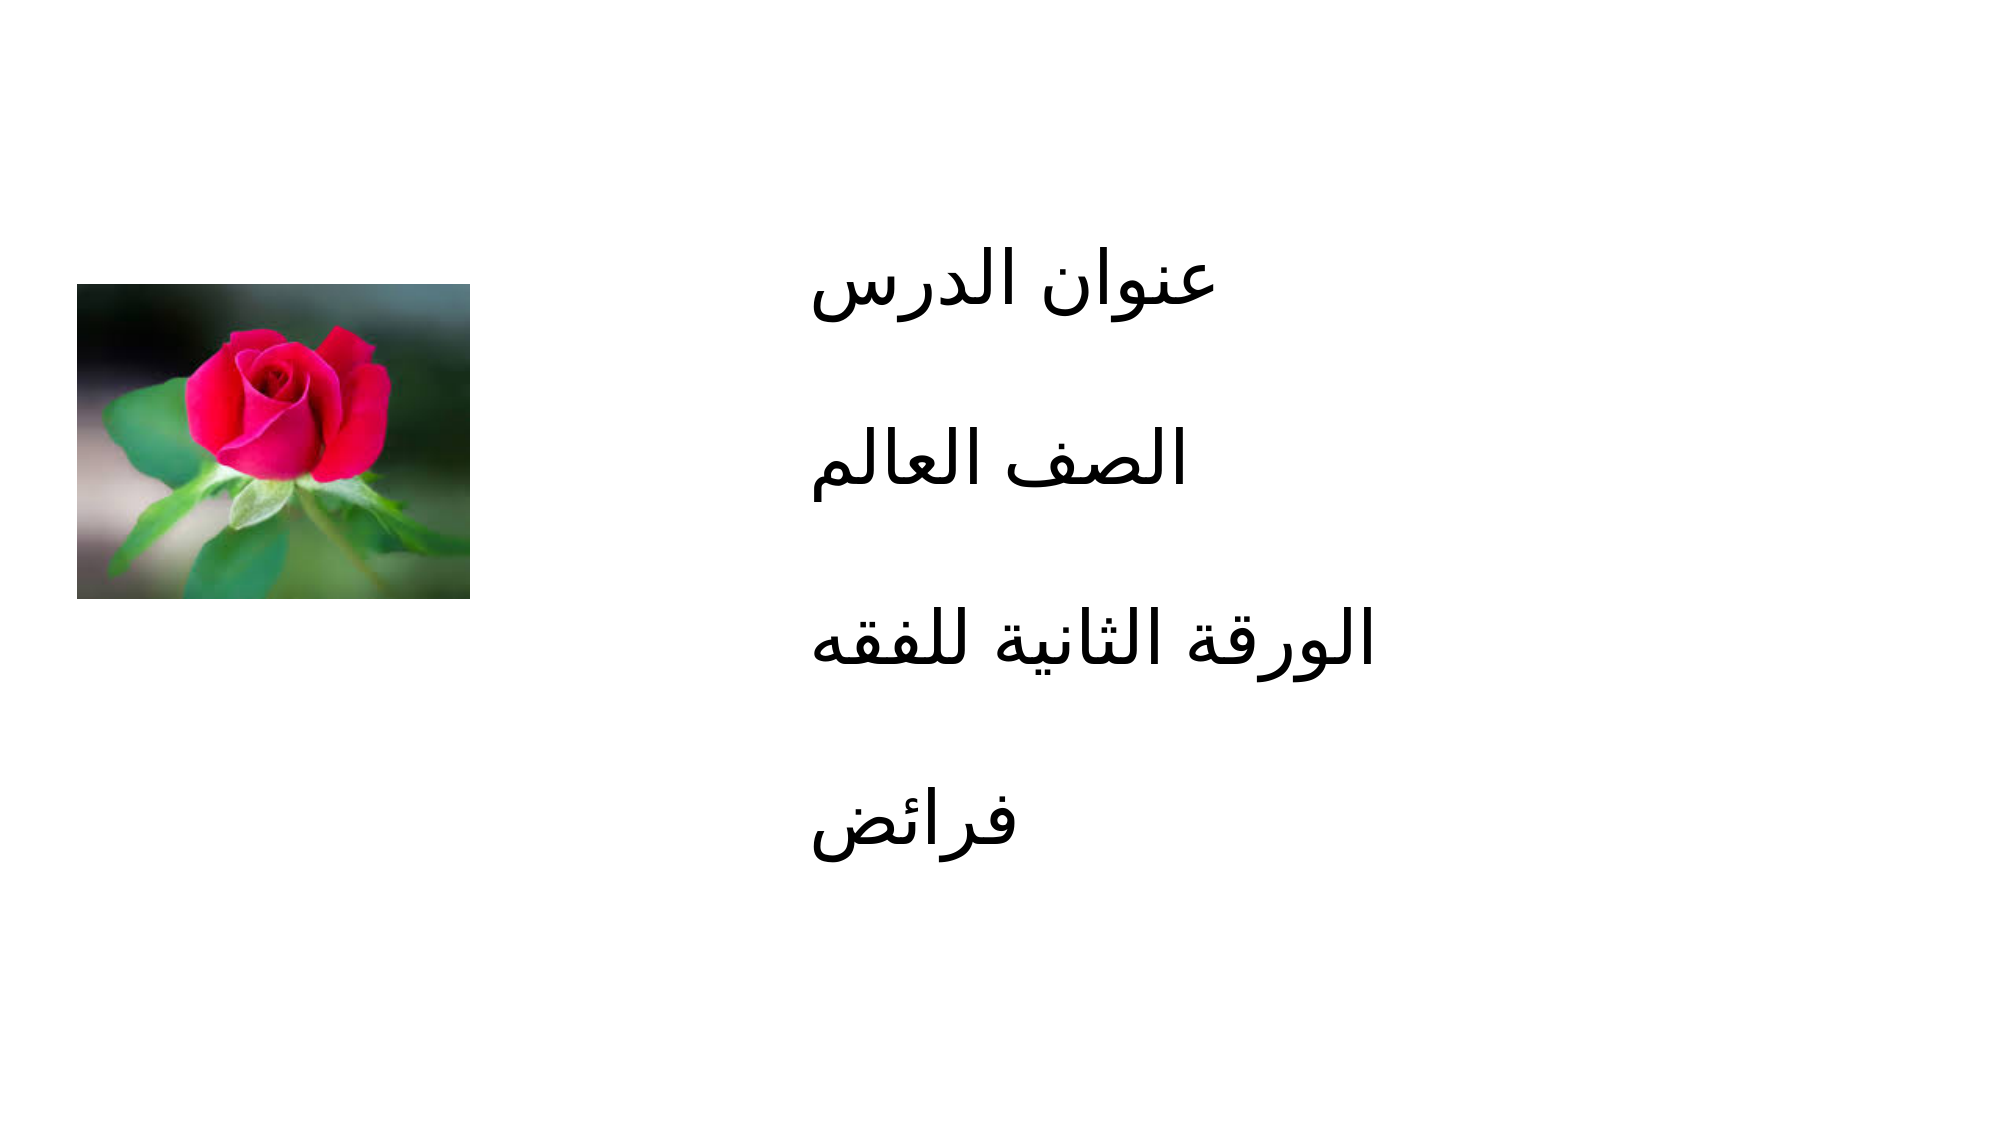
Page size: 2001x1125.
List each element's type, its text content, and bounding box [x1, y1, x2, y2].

picture [77, 284, 470, 600]
text_box عنوان الدرس الصف العالم الورقة الثانية للفقه فرائض [794, 221, 1627, 867]
